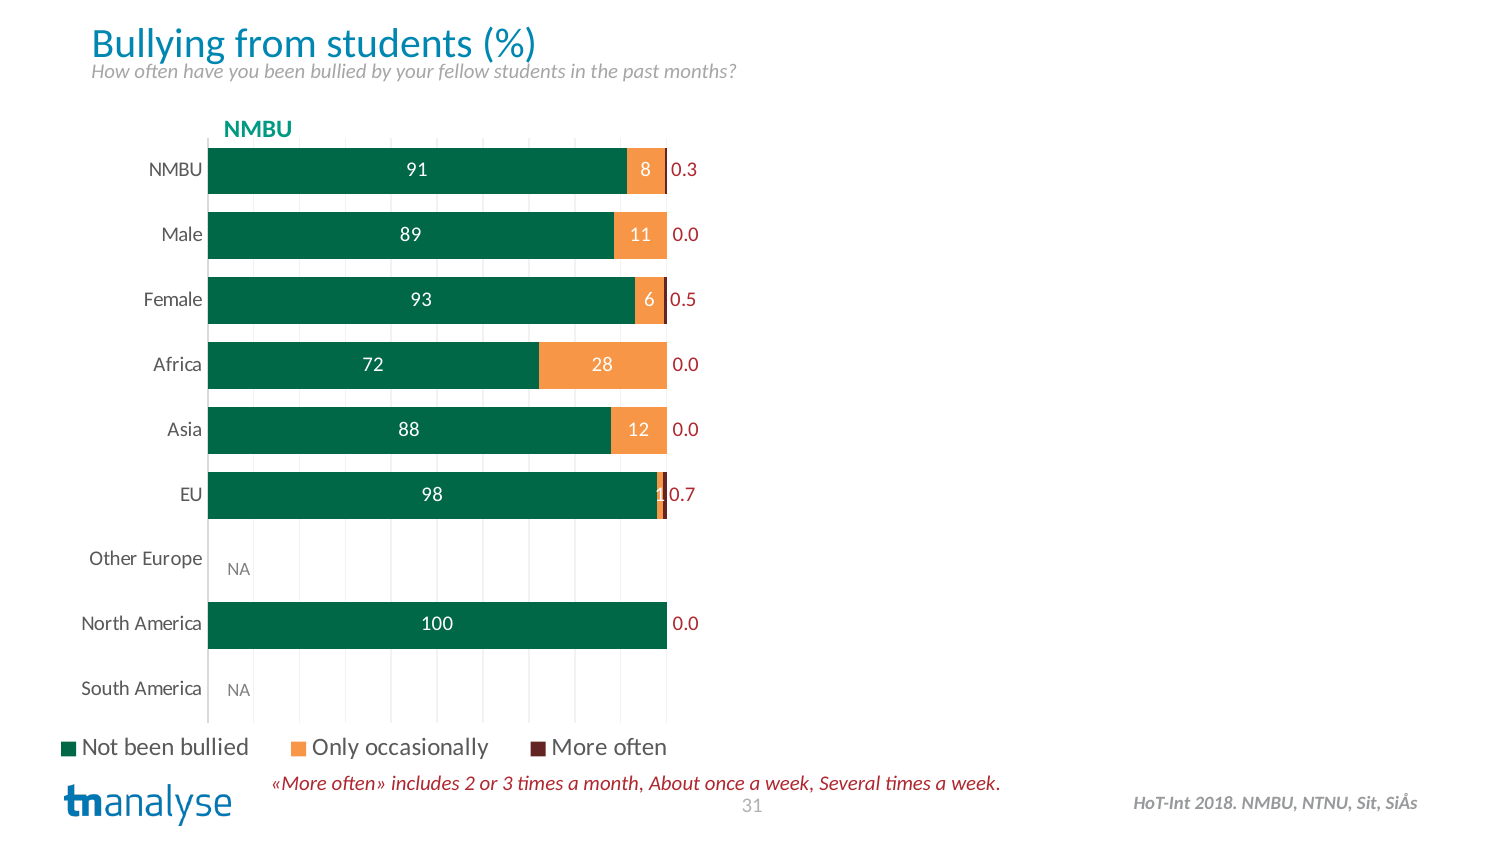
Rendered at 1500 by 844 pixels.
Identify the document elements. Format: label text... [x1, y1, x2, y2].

picture [64, 784, 231, 826]
text_box «More often» includes 2 or 3 times a month, About once a week, Several times a week. [255, 762, 1094, 803]
slide_number 31 [577, 803, 928, 827]
picture [218, 807, 231, 813]
text_box Bullying from students (%) [76, 0, 1471, 83]
picture [64, 784, 71, 795]
text_box How often have you been bullied by your fellow students in the past months? [76, 50, 928, 90]
picture [218, 798, 228, 804]
text_box NMBU [209, 104, 308, 133]
chart [17, 134, 703, 783]
